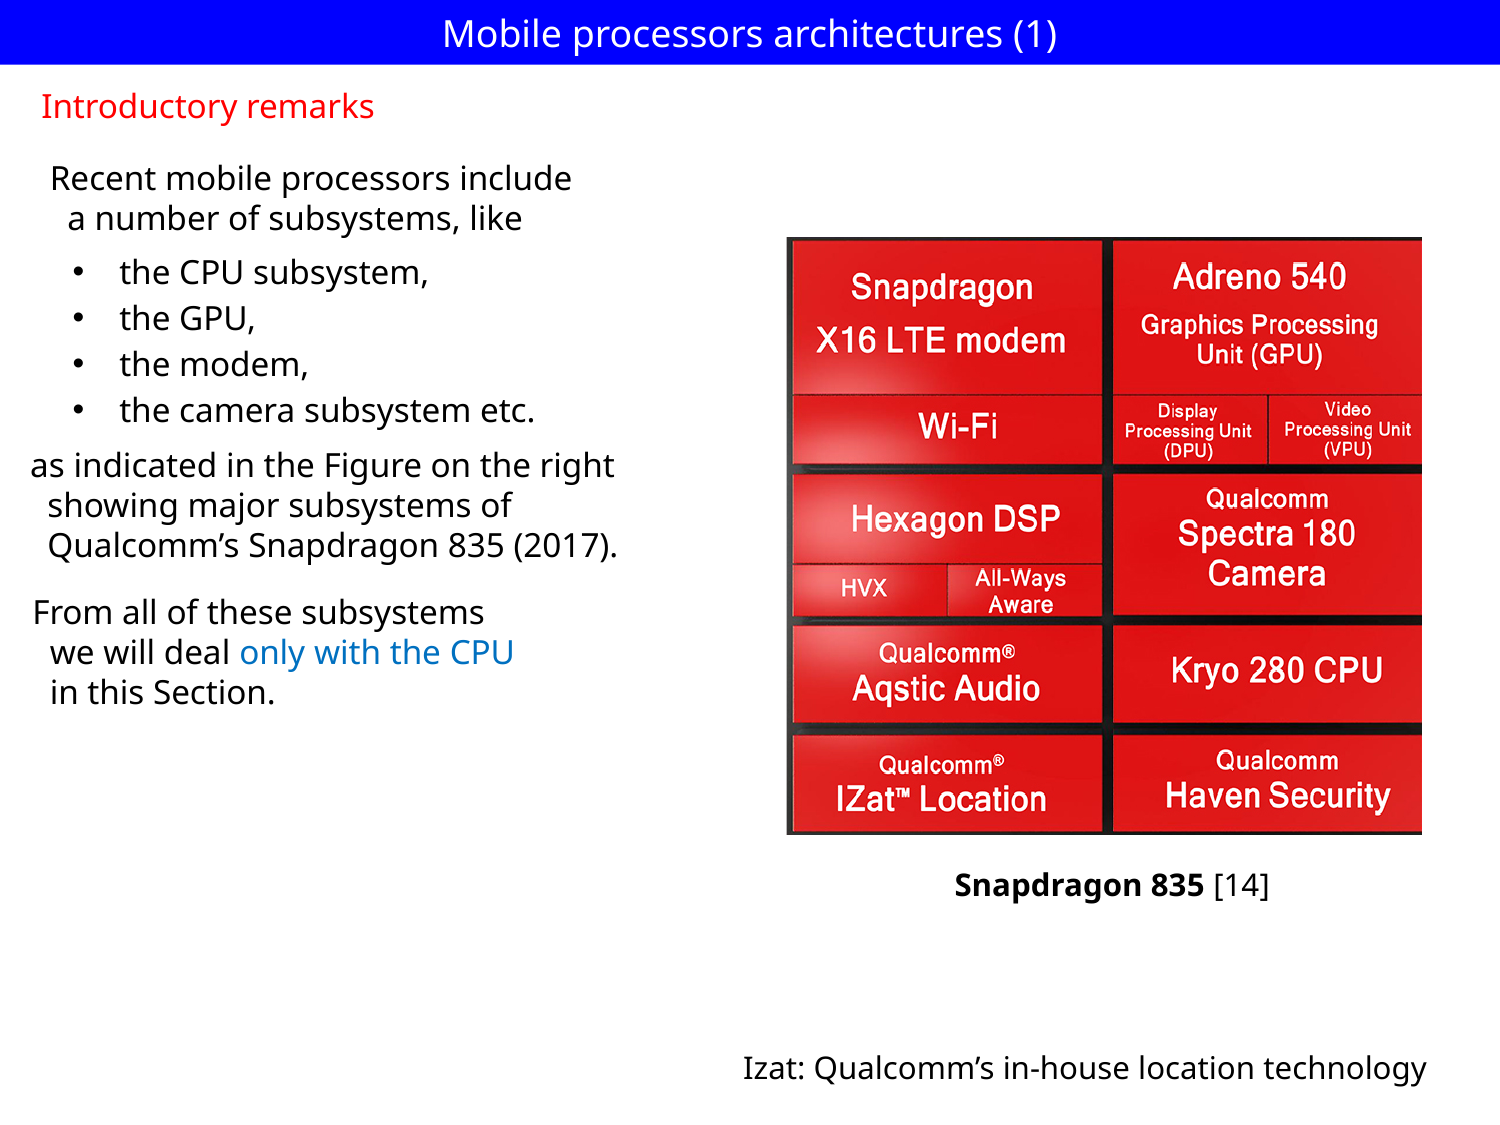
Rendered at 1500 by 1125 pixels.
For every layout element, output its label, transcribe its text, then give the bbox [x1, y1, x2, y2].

text_box the CPU subsystem, the GPU, the modem, the camera subsystem etc. [57, 243, 552, 437]
text_box Introductory remarks [26, 78, 391, 133]
text_box Snapdragon 835 [14] [939, 857, 1359, 910]
picture [786, 237, 1423, 835]
text_box Izat: Qualcomm’s in-house location technology [728, 1040, 1443, 1094]
text_box as indicated in the Figure on the right showing major subsystems of Qualcomm’s Snapdragon 835 (2017). [15, 437, 706, 572]
text_box From all of these subsystems we will deal only with the CPU in this Section. [17, 583, 774, 719]
title Mobile processors architectures (1) [0, 0, 1500, 65]
text_box Recent mobile processors include a number of subsystems, like [34, 149, 589, 245]
